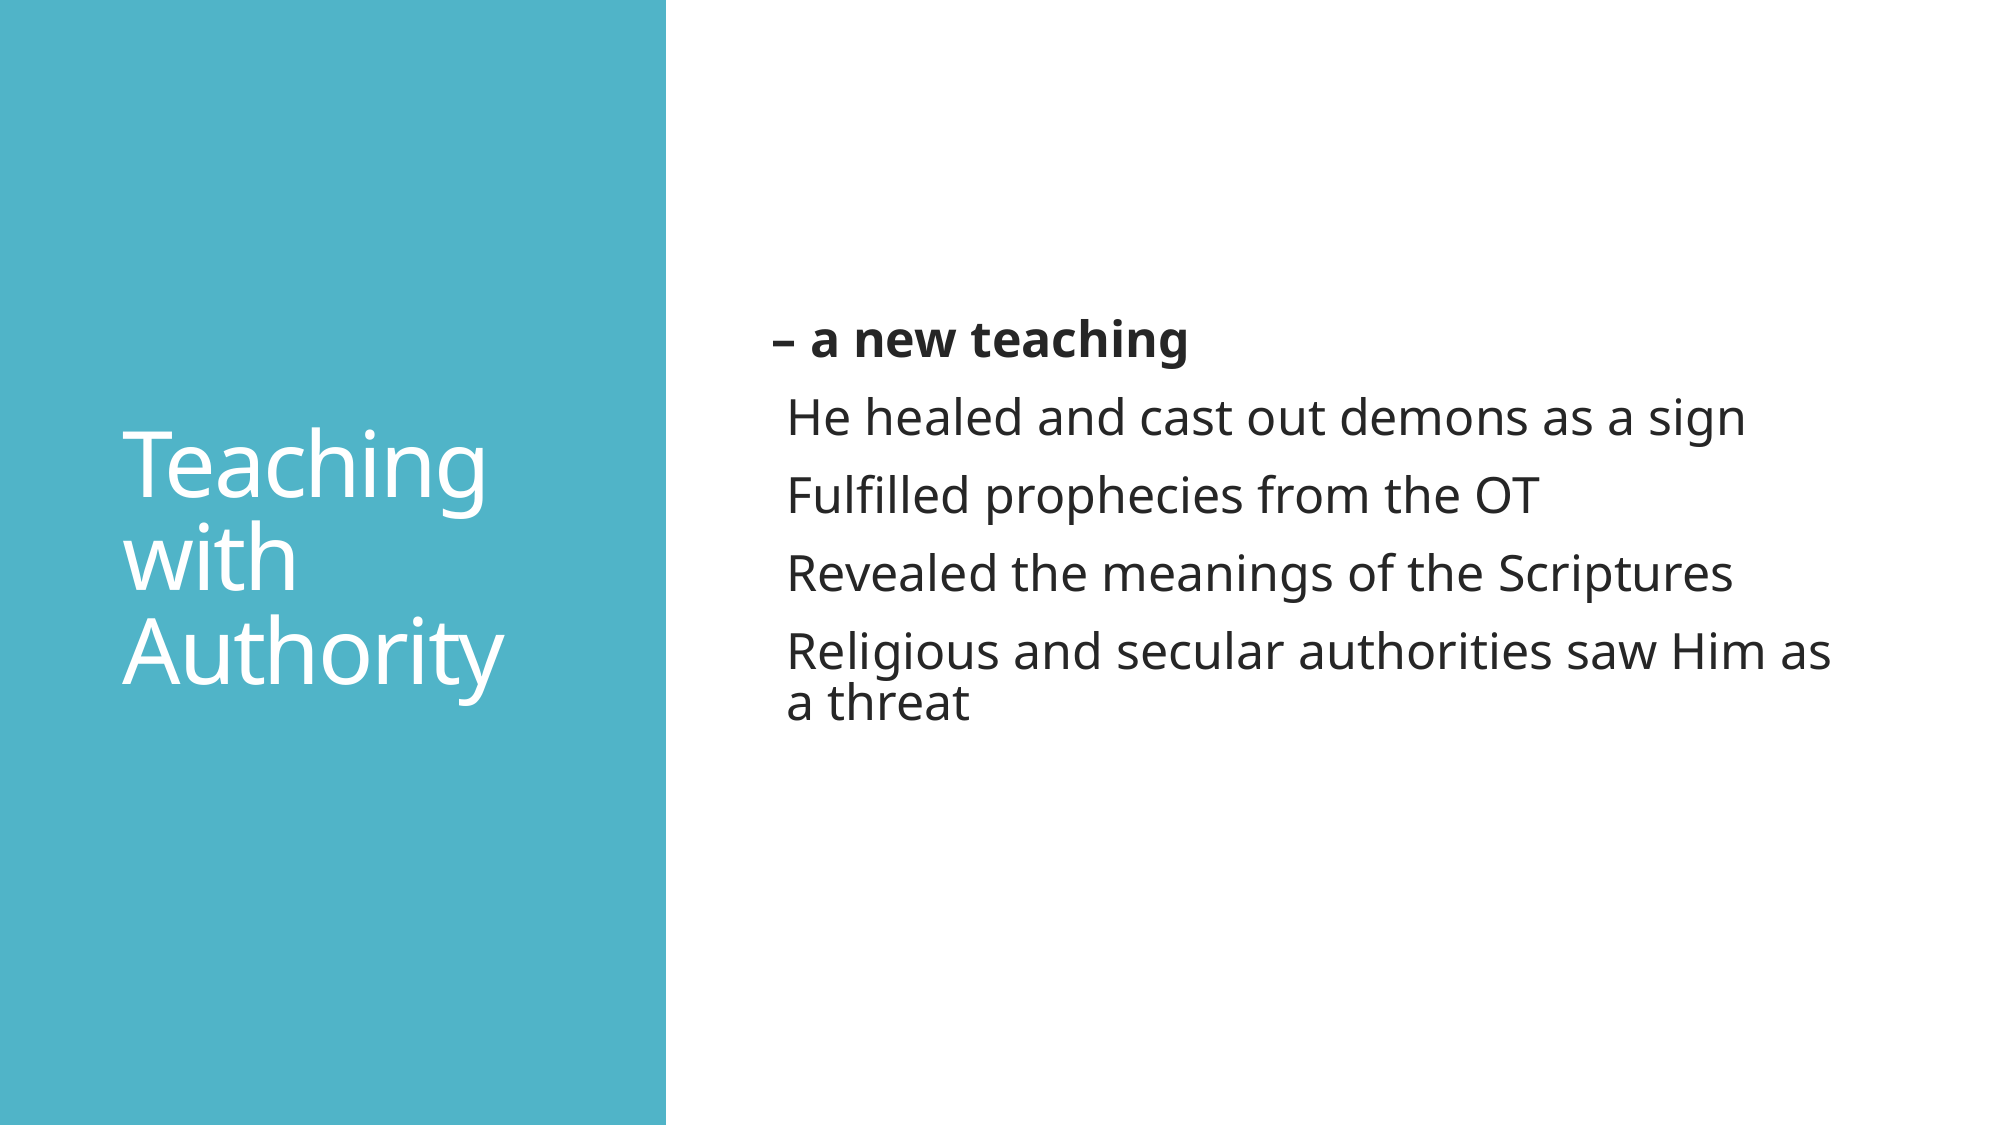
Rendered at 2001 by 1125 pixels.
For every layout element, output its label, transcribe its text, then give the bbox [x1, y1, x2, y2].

list – a new teaching He healed and cast out demons as a sign Fulfilled prophecies from the OT Revealed the meanings of the Scriptures Religious and secular authorities saw Him as a threat [756, 153, 1876, 972]
title Teaching with Authority [107, 153, 598, 972]
text_box [0, 0, 667, 1125]
